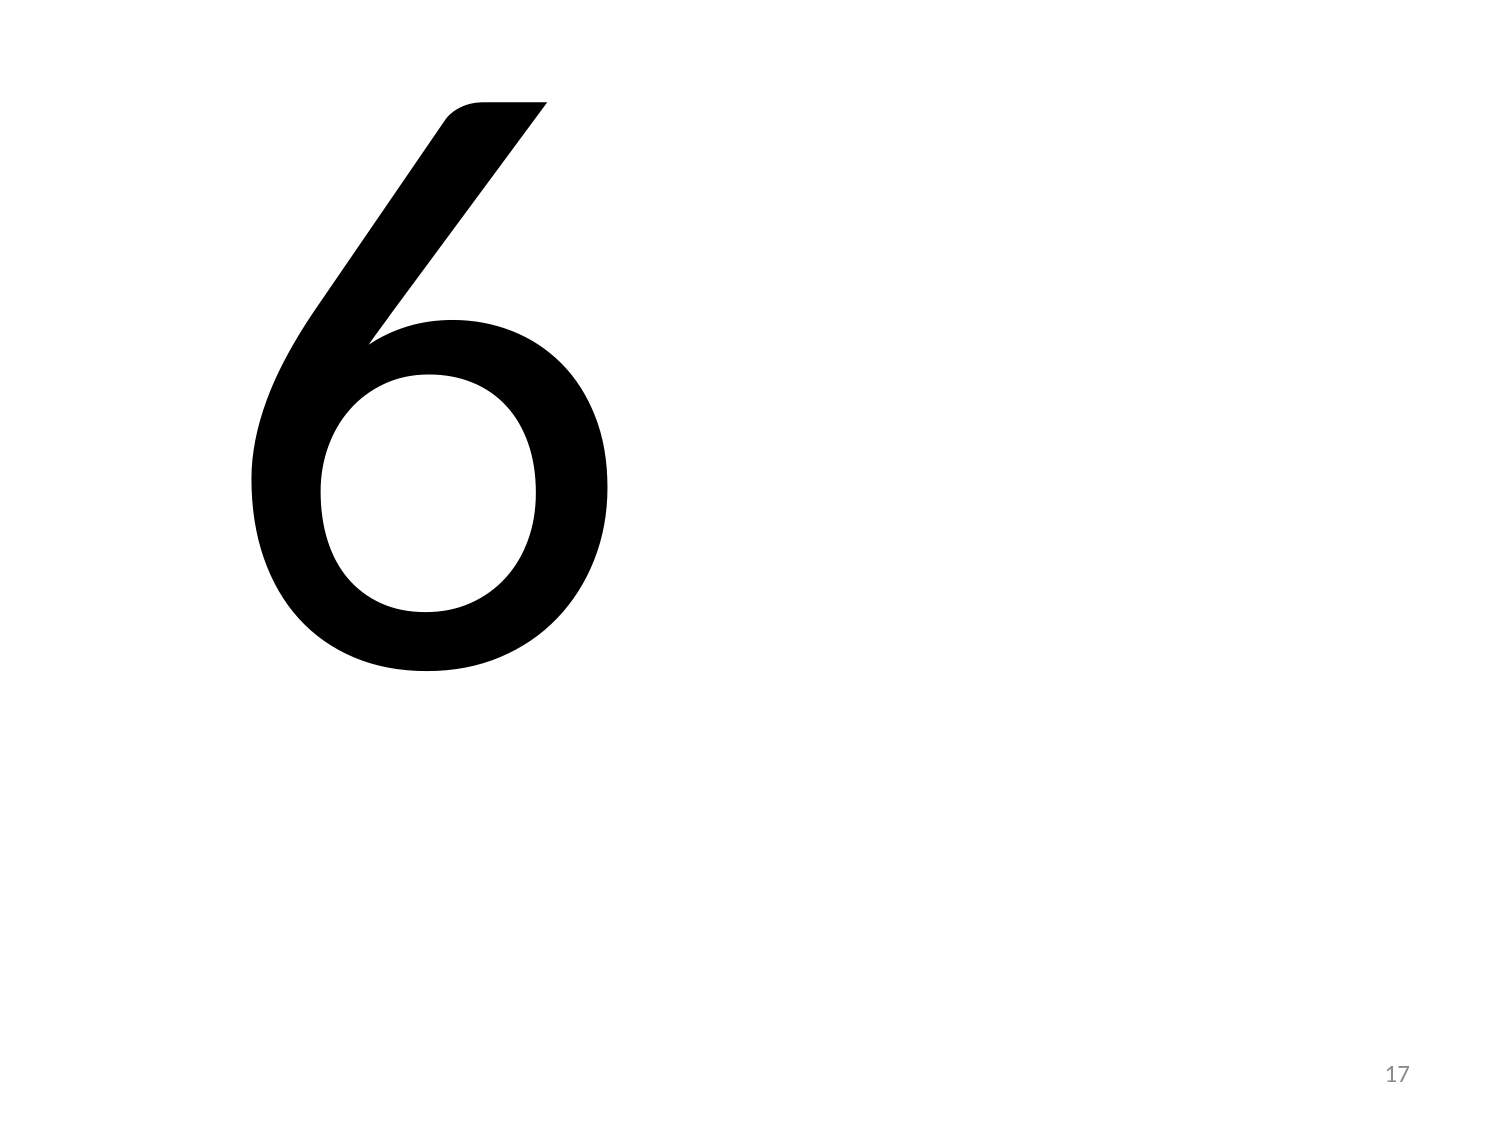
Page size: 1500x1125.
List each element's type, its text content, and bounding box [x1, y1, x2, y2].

list 6 [199, 0, 640, 567]
slide_number 17 [1074, 1042, 1425, 1103]
